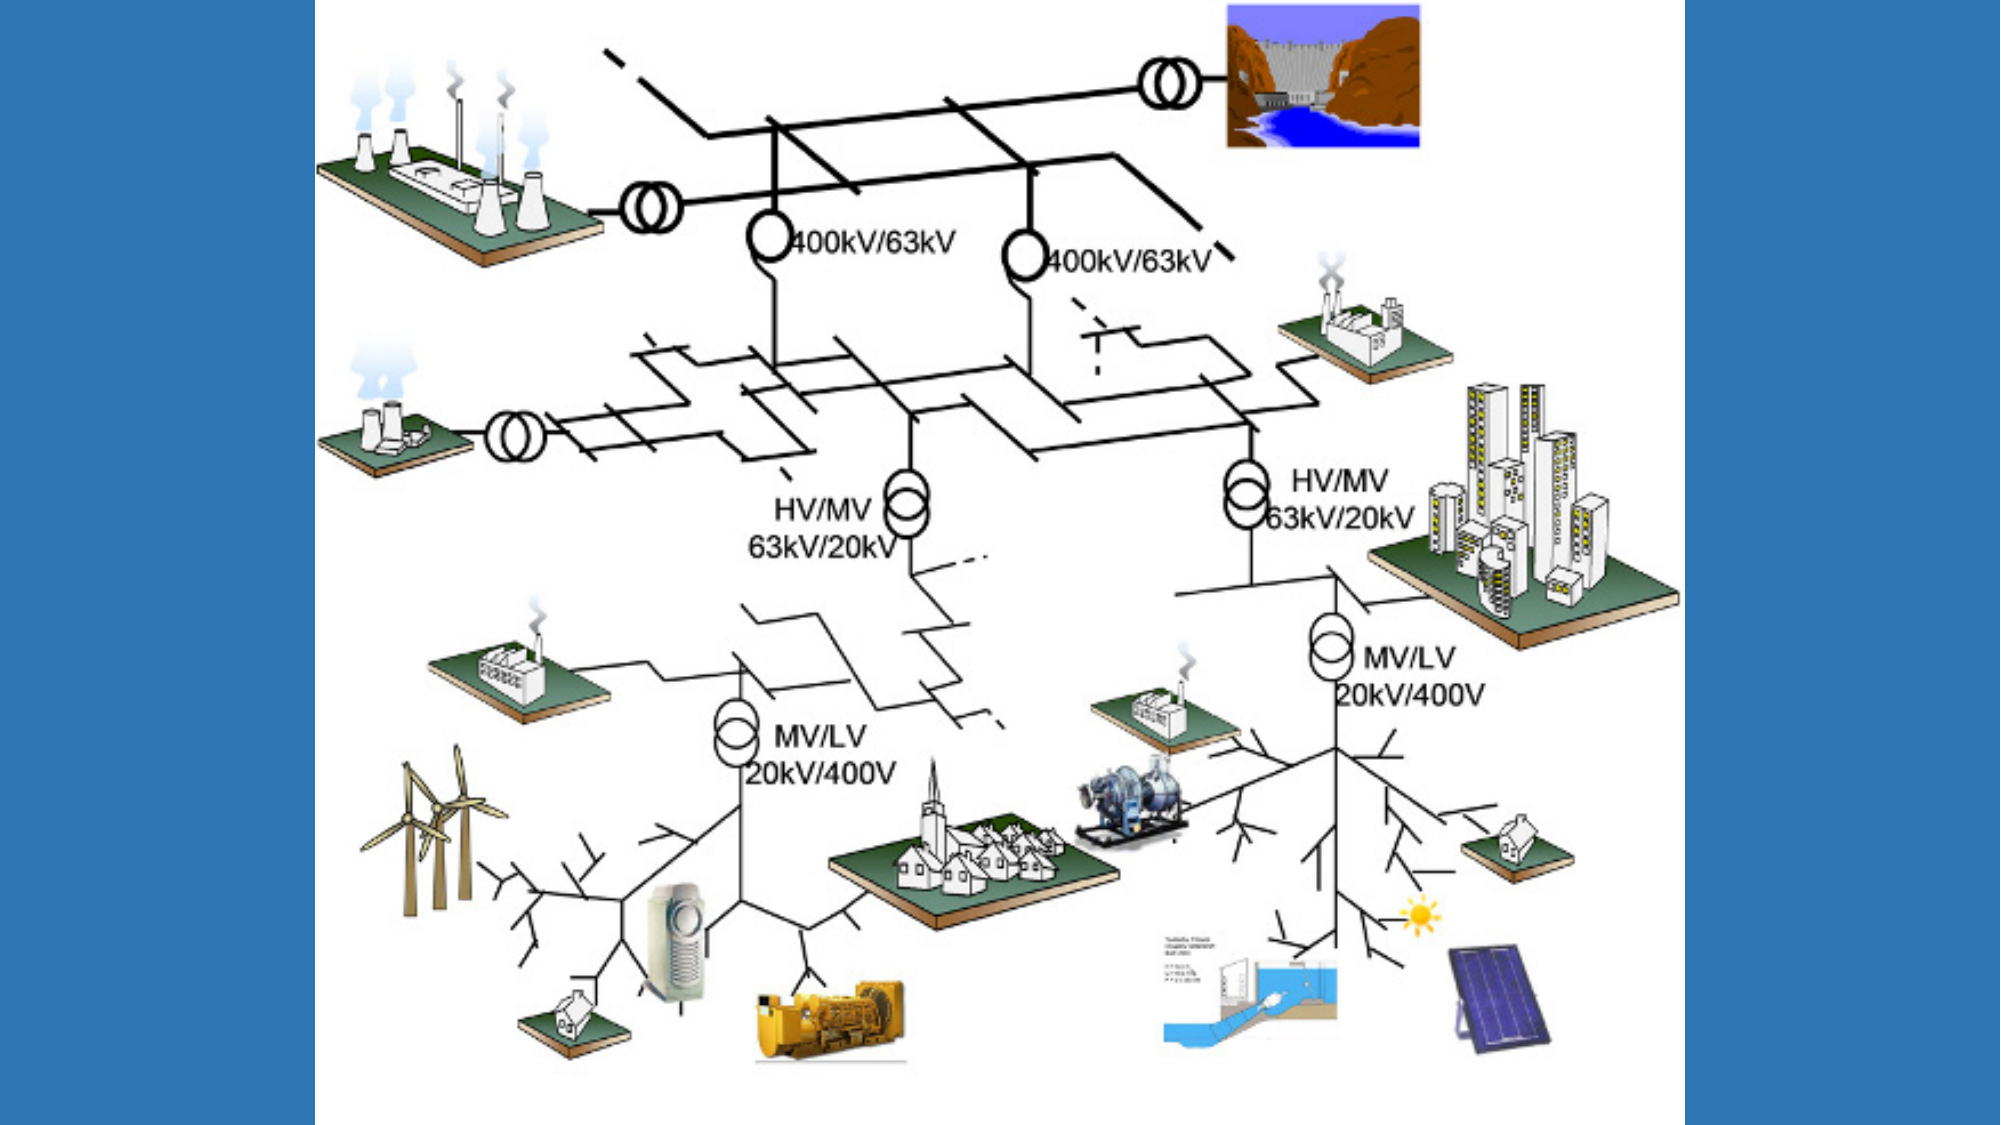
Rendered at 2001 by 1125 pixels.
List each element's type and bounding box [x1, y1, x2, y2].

picture [315, 0, 1685, 1125]
